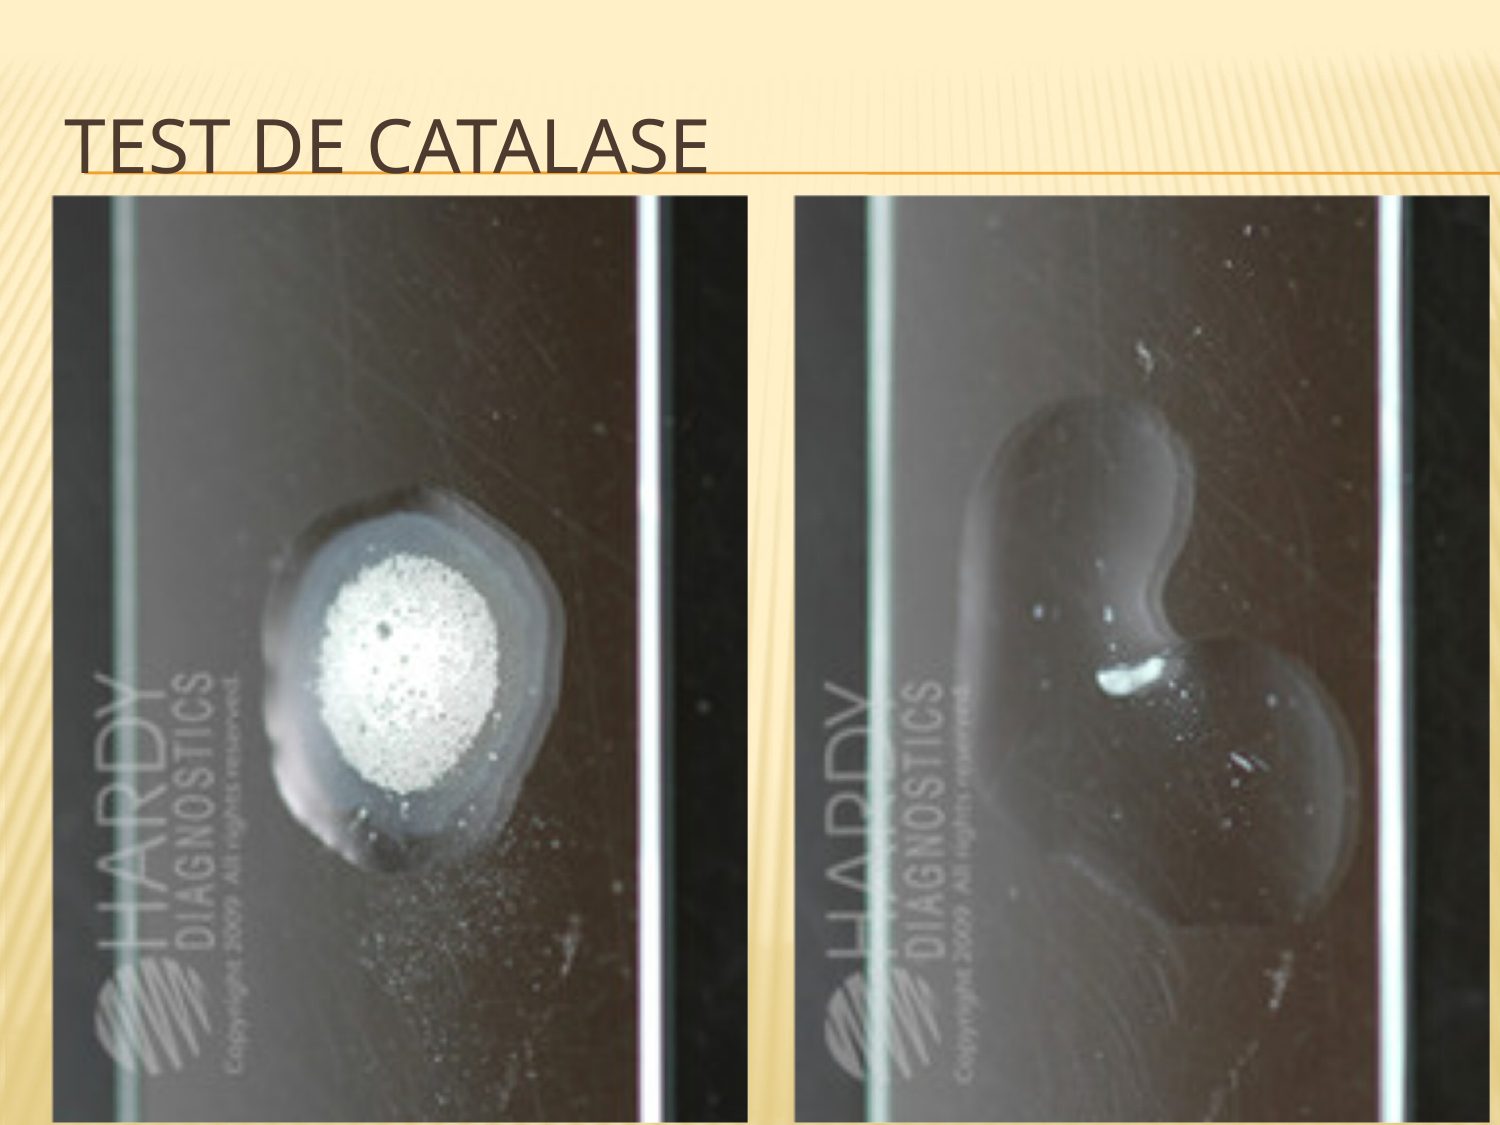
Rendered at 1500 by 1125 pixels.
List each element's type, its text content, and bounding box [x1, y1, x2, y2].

picture [0, 197, 1500, 1008]
picture [54, 1017, 747, 1122]
title Test de catalase [50, 75, 1475, 213]
picture [796, 1018, 1489, 1122]
